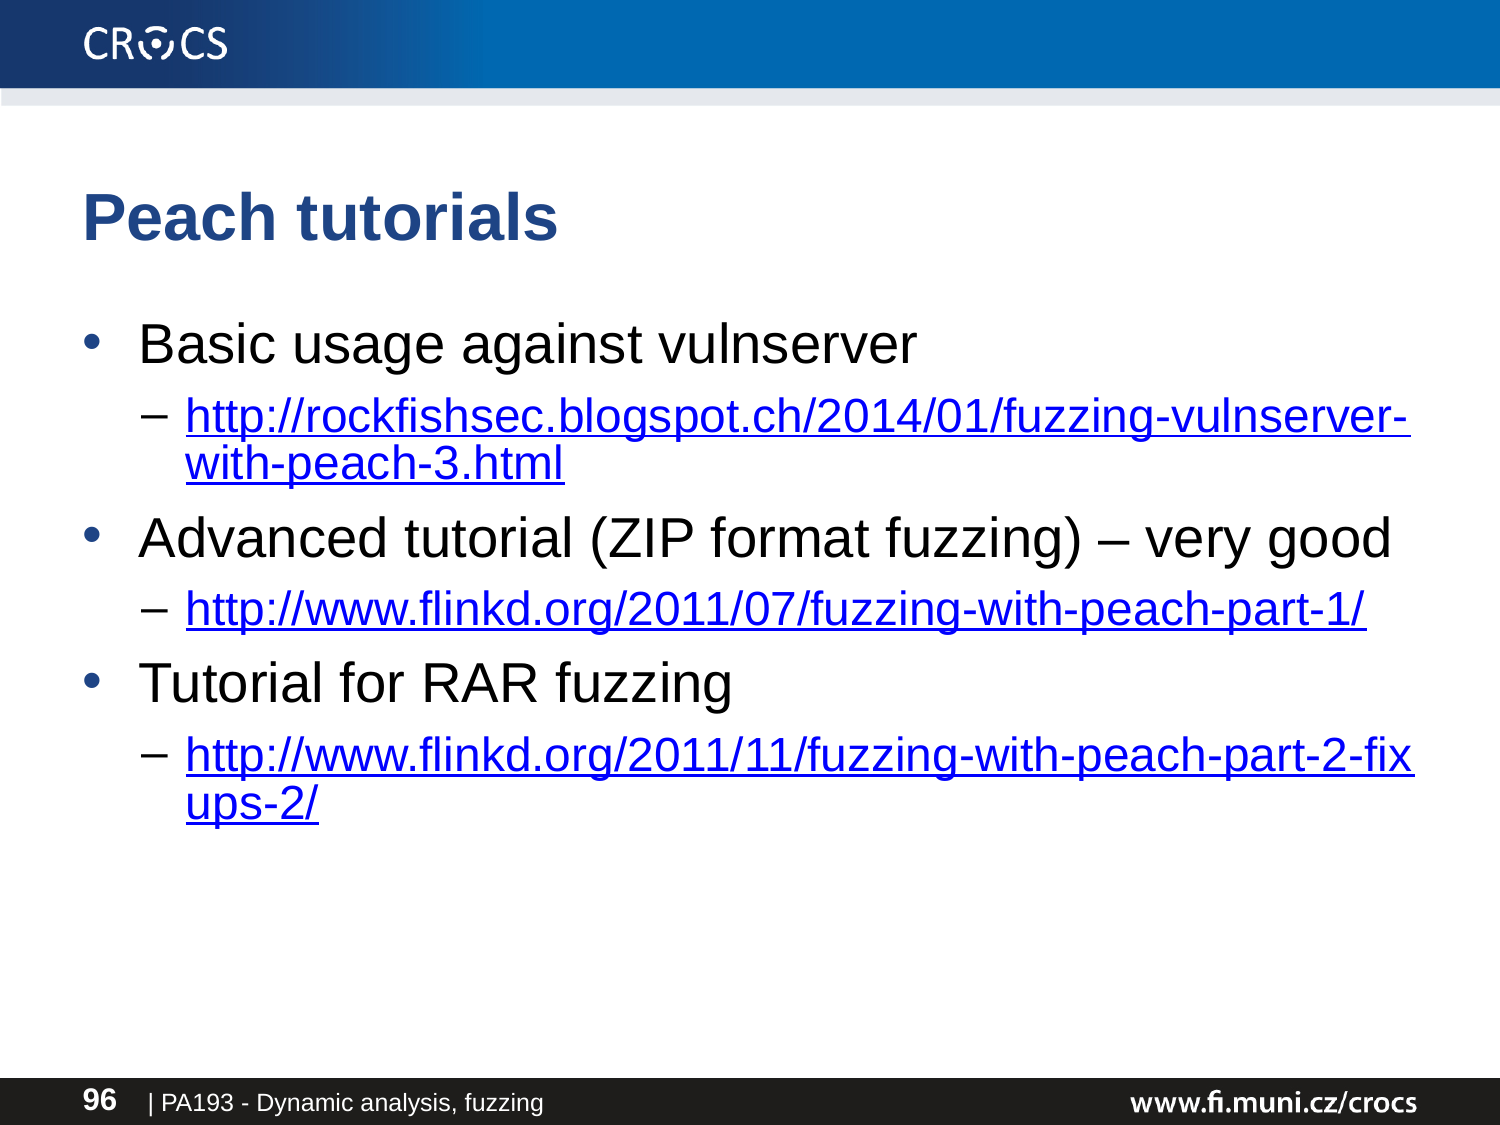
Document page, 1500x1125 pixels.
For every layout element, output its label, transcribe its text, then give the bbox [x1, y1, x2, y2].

list Basic usage against vulnserver http://rockfishsec.blogspot.ch/2014/01/fuzzing-vulnserver-with-peach-3.html Advanced tutorial (ZIP format fuzzing) – very good http://www.flinkd.org/2011/07/fuzzing-with-peach-part-1/ Tutorial for RAR fuzzing http://www.flinkd.org/2011/11/fuzzing-with-peach-part-2-fixups-2/ [82, 306, 1433, 988]
title Peach tutorials [82, 148, 1433, 280]
picture [0, 0, 1500, 1125]
footer | PA193 - Dynamic analysis, fuzzing [147, 1078, 623, 1125]
slide_number 96 [82, 1078, 147, 1125]
